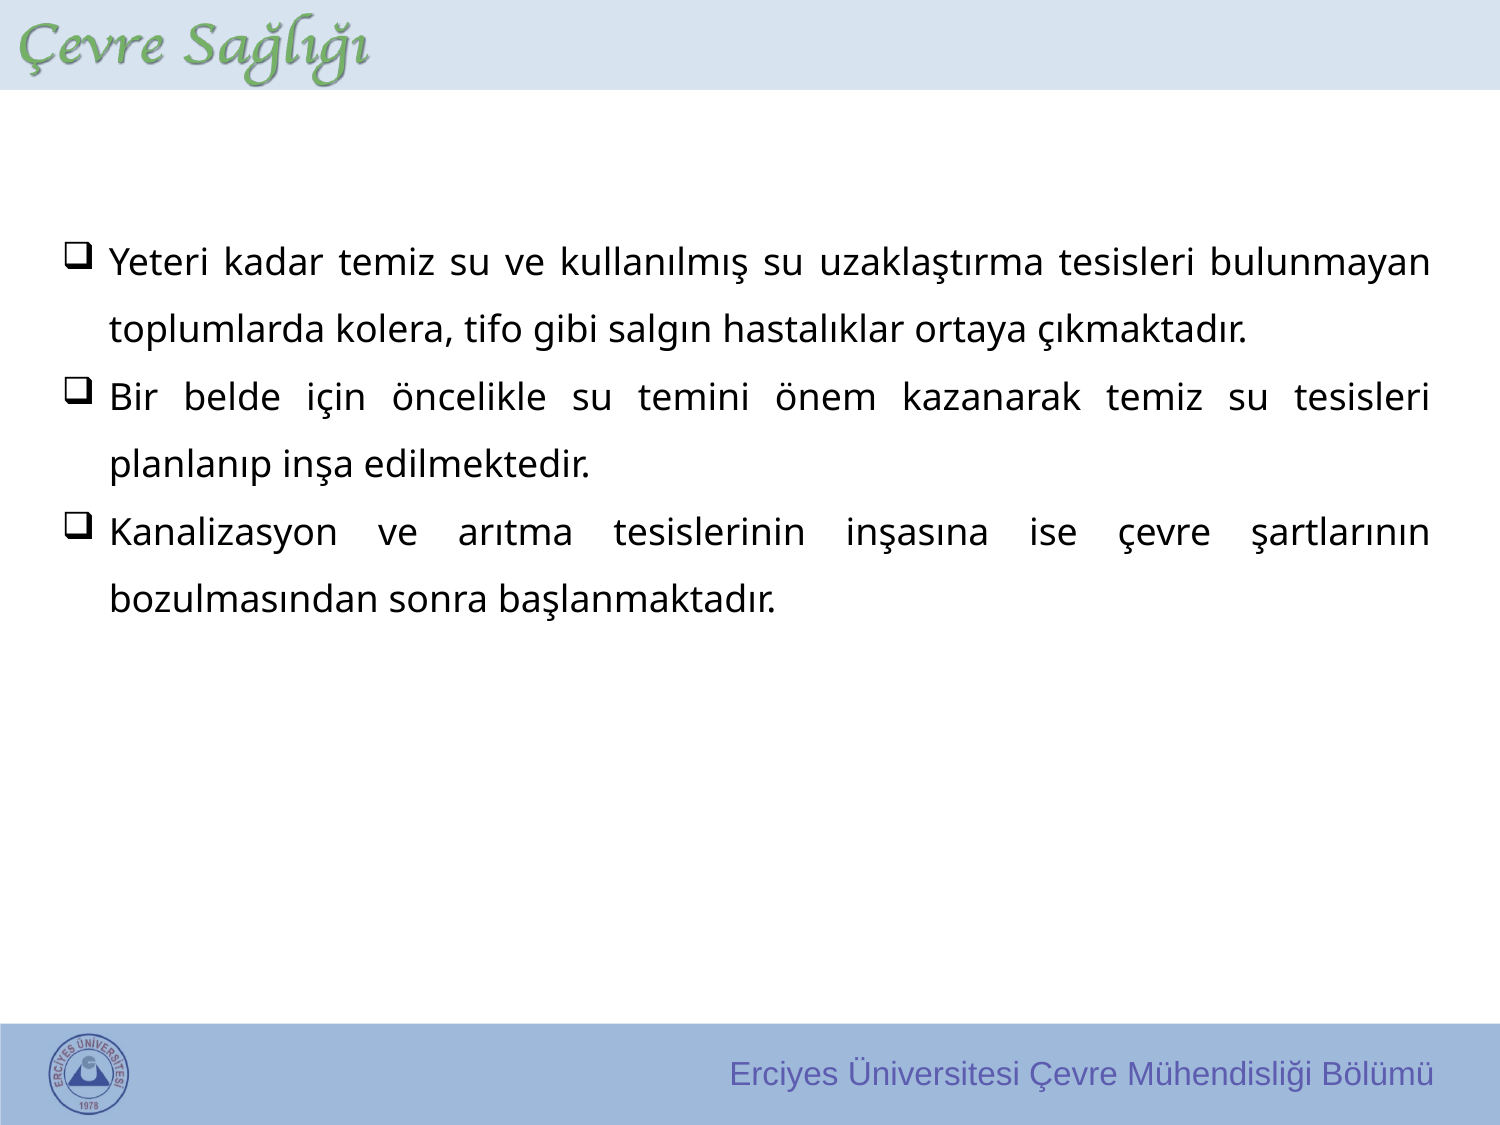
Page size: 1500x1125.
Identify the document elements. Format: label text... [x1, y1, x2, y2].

picture [0, 7, 396, 91]
text_box [0, 1022, 1500, 1125]
text_box [0, 0, 1500, 92]
picture [46, 1032, 131, 1116]
text_box Yeteri kadar temiz su ve kullanılmış su uzaklaştırma tesisleri bulunmayan toplumlarda kolera, tifo gibi salgın hastalıklar ortaya çıkmaktadır. Bir belde için öncelikle su temini önem kazanarak temiz su tesisleri planlanıp inşa edilmektedir. Kanalizasyon ve arıtma tesislerinin inşasına ise çevre şartlarının bozulmasından sonra başlanmaktadır. [47, 208, 1447, 628]
